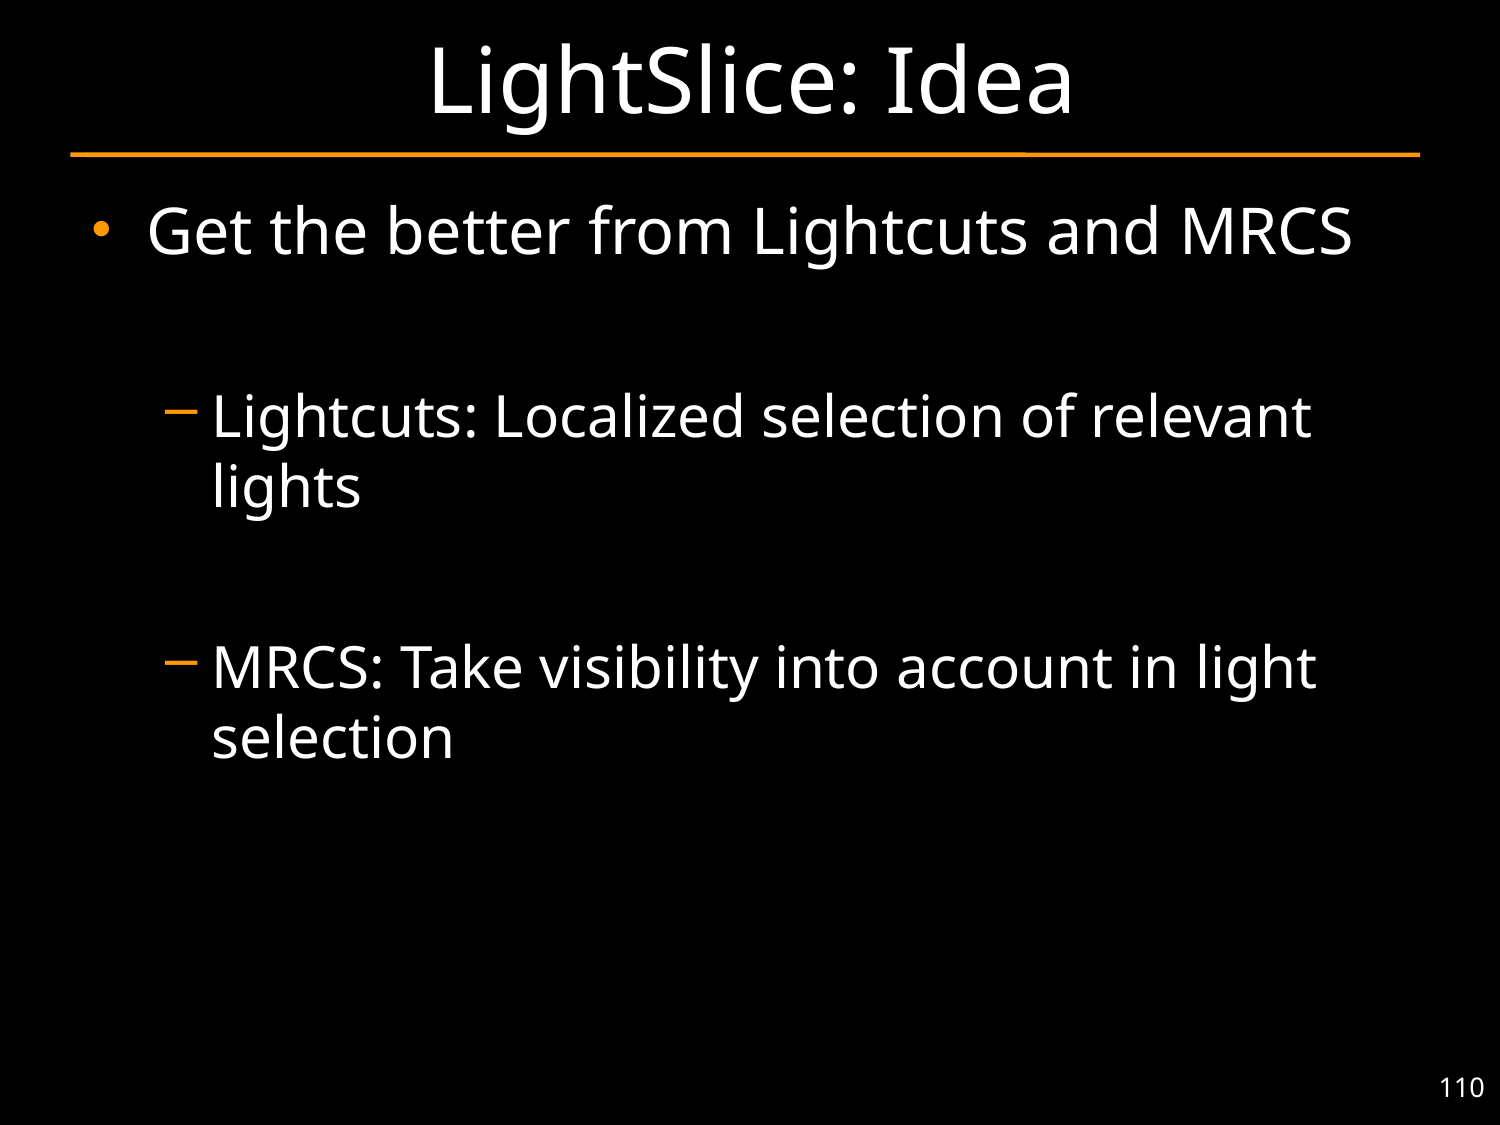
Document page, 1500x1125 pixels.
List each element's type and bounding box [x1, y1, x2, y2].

list [74, 182, 1426, 1006]
title [84, 13, 1421, 155]
slide_number [1149, 1062, 1500, 1125]
